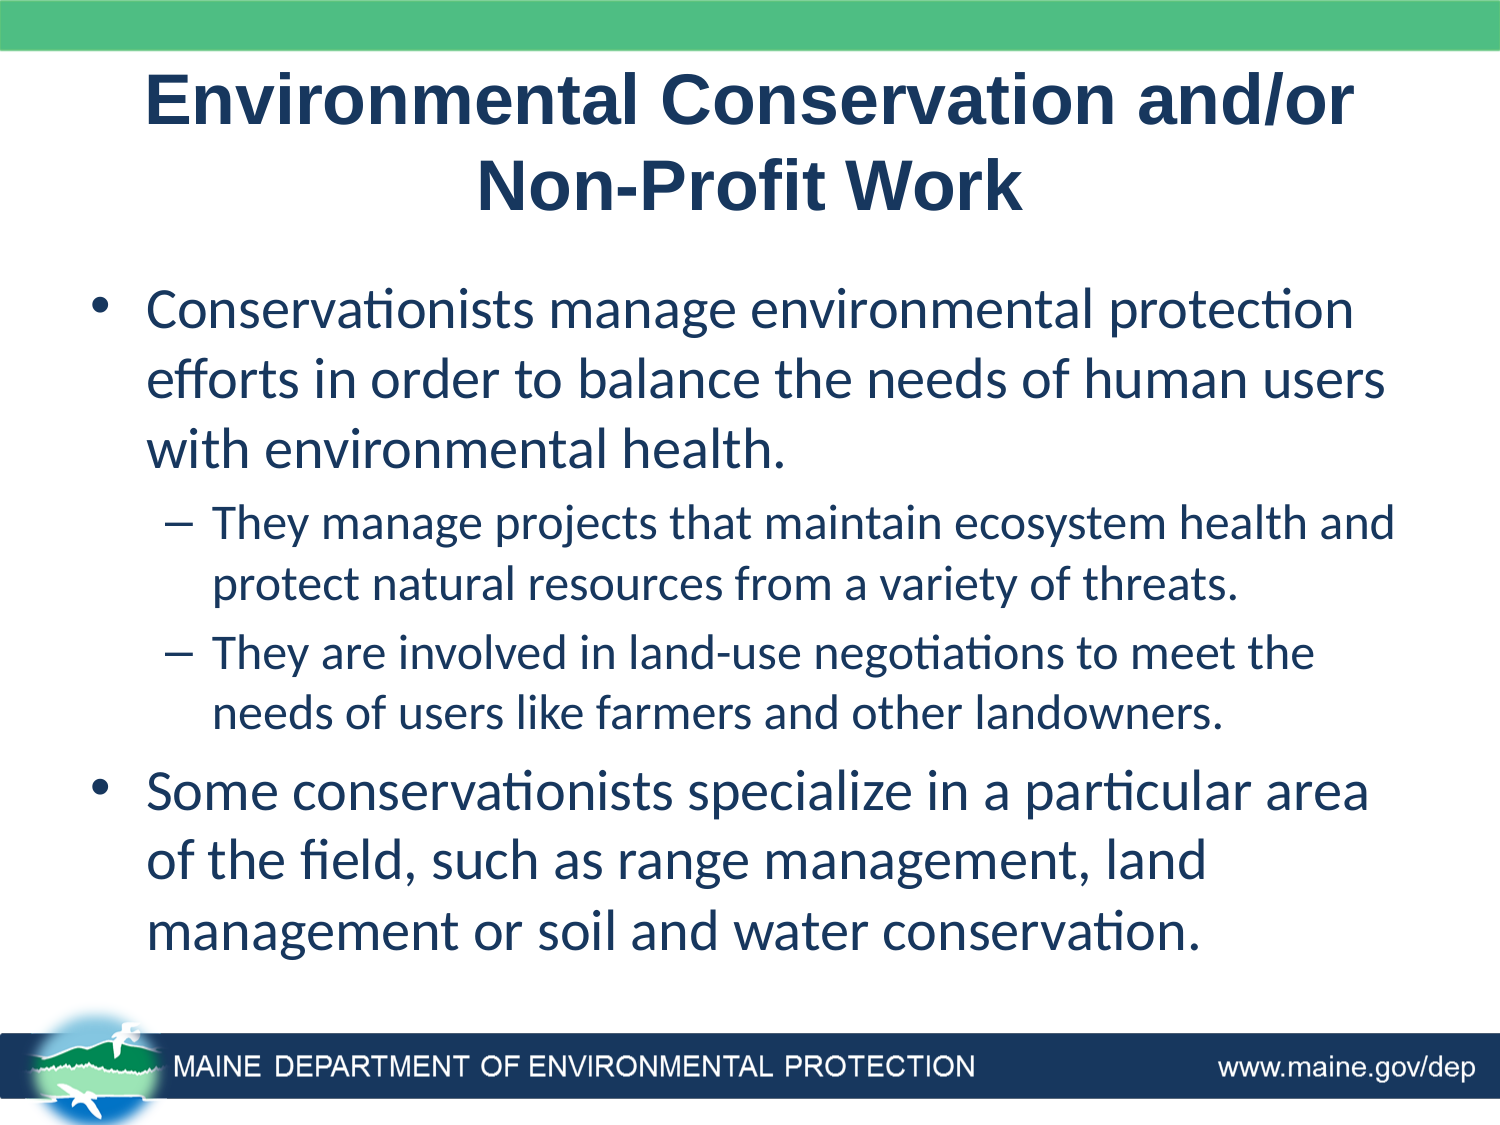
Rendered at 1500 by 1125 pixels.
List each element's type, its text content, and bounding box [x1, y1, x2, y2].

title Environmental Conservation and/or Non-Profit Work [75, 45, 1425, 233]
list Conservationists manage environmental protection efforts in order to balance the needs of human users with environmental health. They manage projects that maintain ecosystem health and protect natural resources from a variety of threats. They are involved in land-use negotiations to meet the needs of users like farmers and other landowners. Some conservationists specialize in a particular area of the field, such as range management, land management or soil and water conservation. [75, 262, 1425, 1005]
picture [0, 0, 1500, 53]
picture [0, 999, 1500, 1125]
